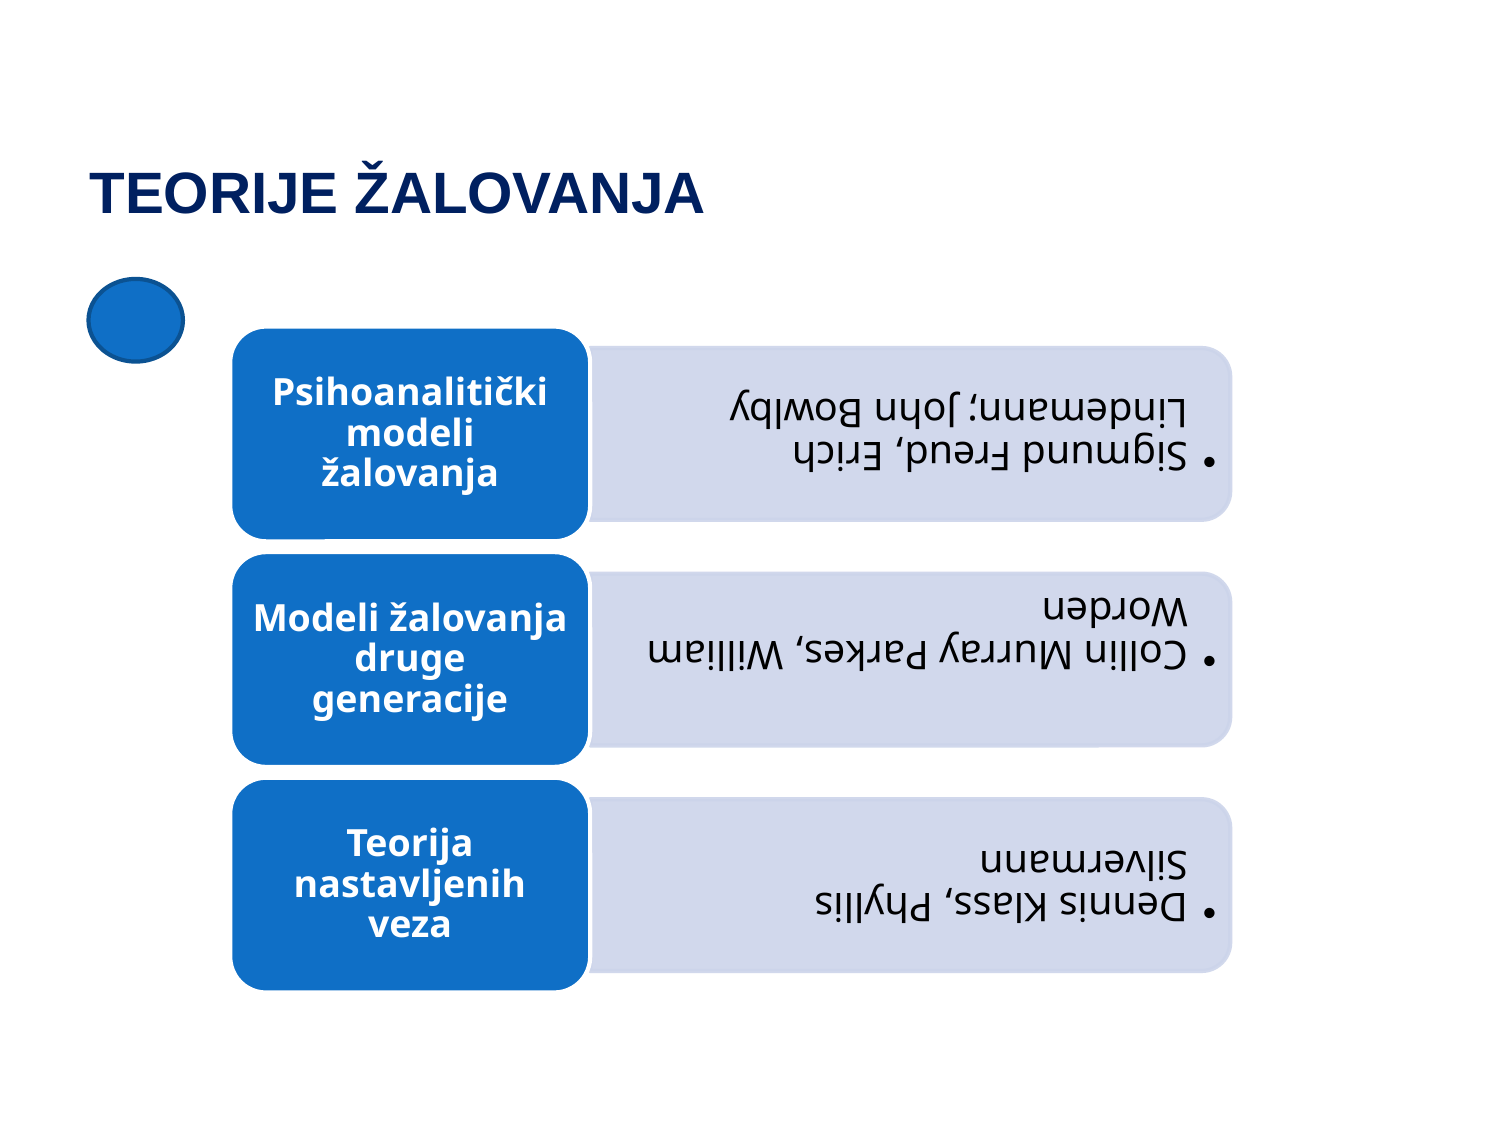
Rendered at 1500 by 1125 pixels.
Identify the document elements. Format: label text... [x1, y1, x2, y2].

title TEORIJE ŽALOVANJA [75, 45, 1300, 233]
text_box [229, 325, 1231, 994]
text_box [86, 276, 186, 364]
